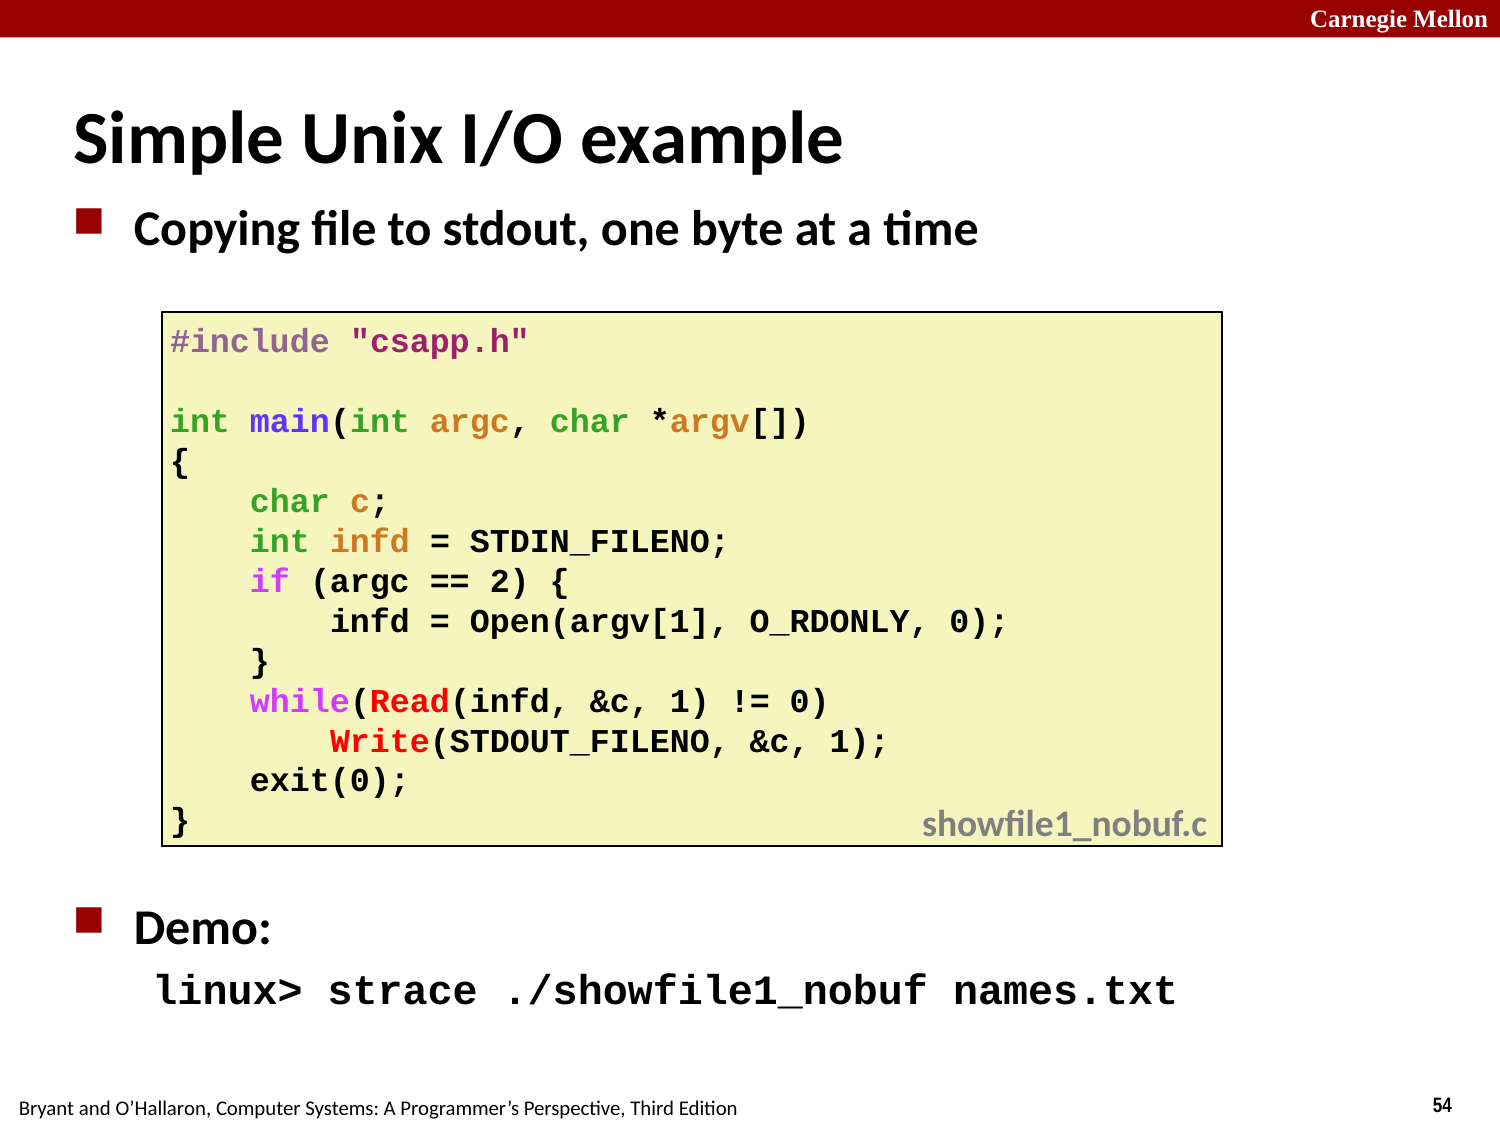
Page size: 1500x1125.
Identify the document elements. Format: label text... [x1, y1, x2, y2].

title Simple Unix I/O example [58, 71, 1305, 197]
text_box showfile1_nobuf.c [862, 791, 1223, 852]
text_box #include "csapp.h" int main(int argc, char *argv[]) { char c; int infd = STDIN_FILENO; if (argc == 2) { infd = Open(argv[1], O_RDONLY, 0); } while(Read(infd, &c, 1) != 0) Write(STDOUT_FILENO, &c, 1); exit(0); } [162, 312, 1223, 846]
list Copying file to stdout, one byte at a time Demo: linux> strace ./showfile1_nobuf names.txt [62, 187, 1476, 1076]
